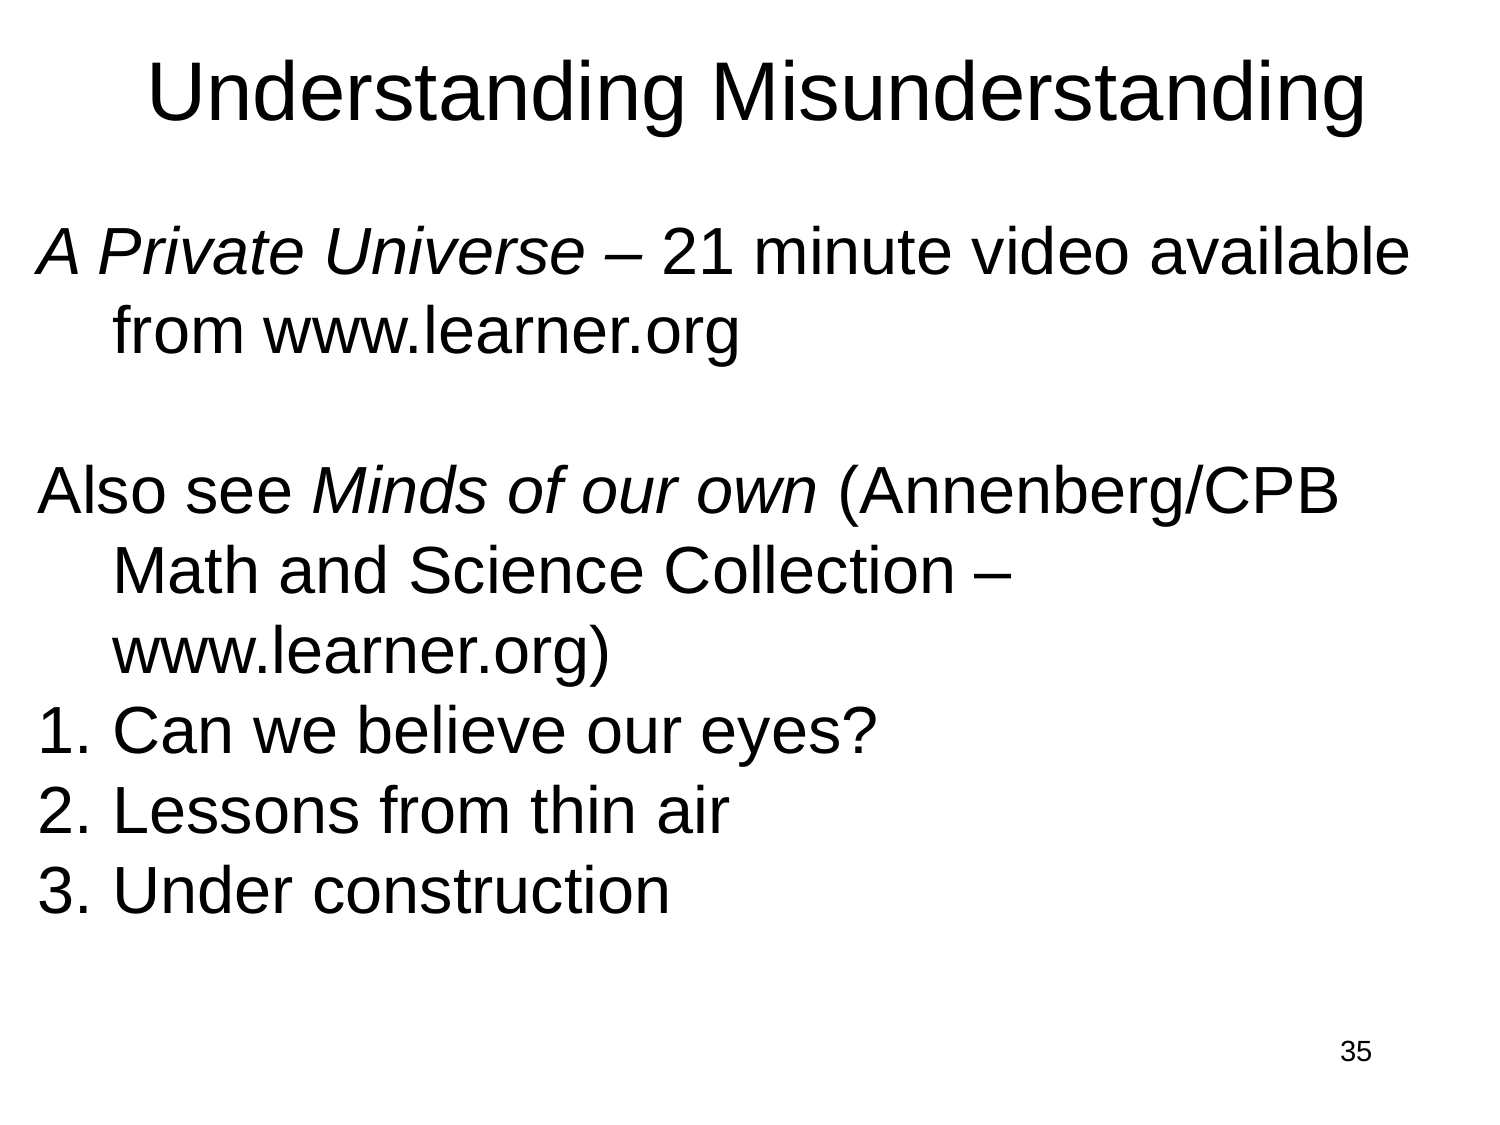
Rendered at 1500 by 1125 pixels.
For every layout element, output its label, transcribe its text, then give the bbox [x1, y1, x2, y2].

text_box Understanding Misunderstanding A Private Universe – 21 minute video available from www.learner.org Also see Minds of our own (Annenberg/CPB Math and Science Collection – www.learner.org) Can we believe our eyes? Lessons from thin air Under construction [37, 37, 1478, 927]
slide_number 35 [1074, 1024, 1388, 1101]
